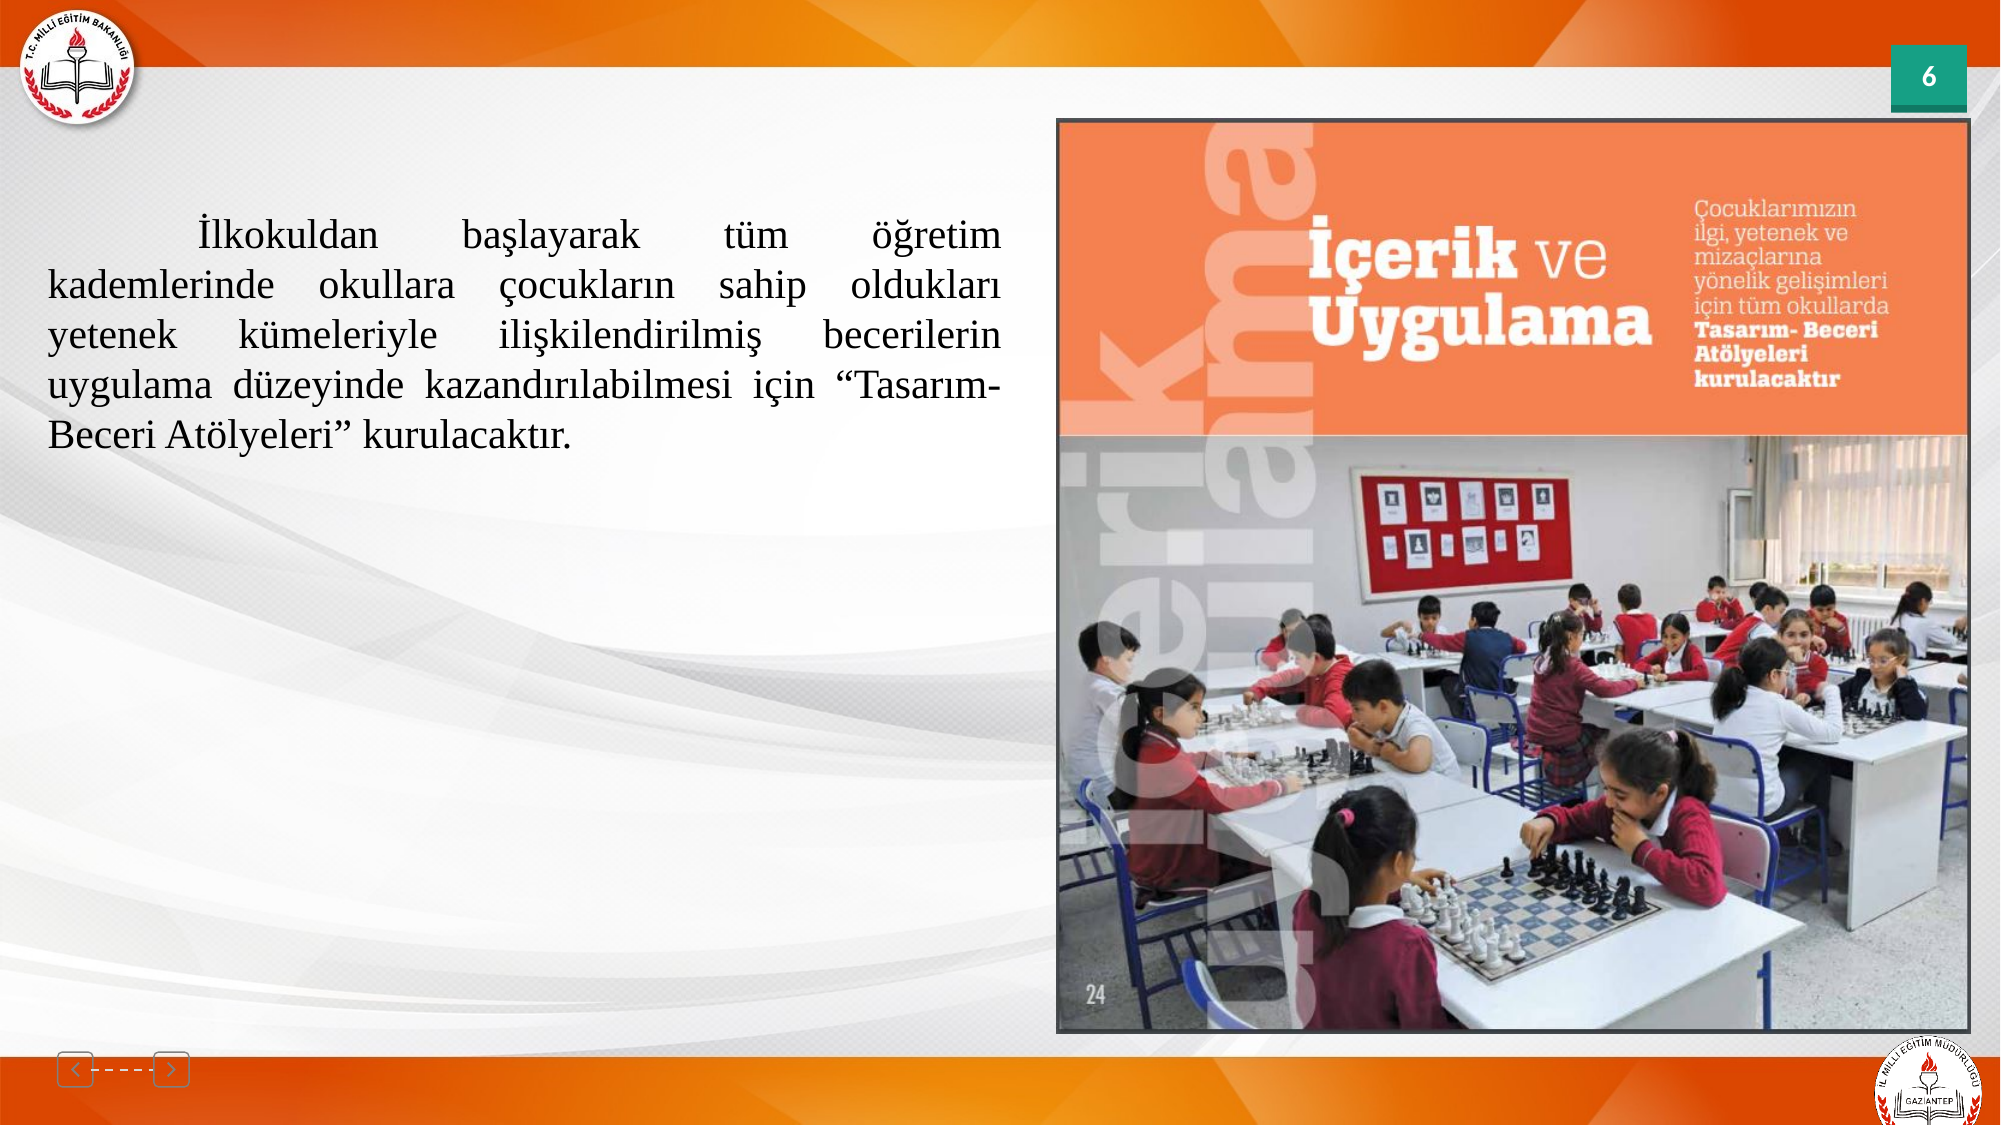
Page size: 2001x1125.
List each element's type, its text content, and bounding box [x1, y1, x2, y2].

picture [0, 0, 2001, 1125]
text_box İlkokuldan başlayarak tüm öğretim kademlerinde okullara çocukların sahip oldukları yetenek kümeleriyle ilişkilendirilmiş becerilerin uygulama düzeyinde kazandırılabilmesi için “Tasarım-Beceri Atölyeleri” kurulacaktır. [32, 199, 1018, 465]
